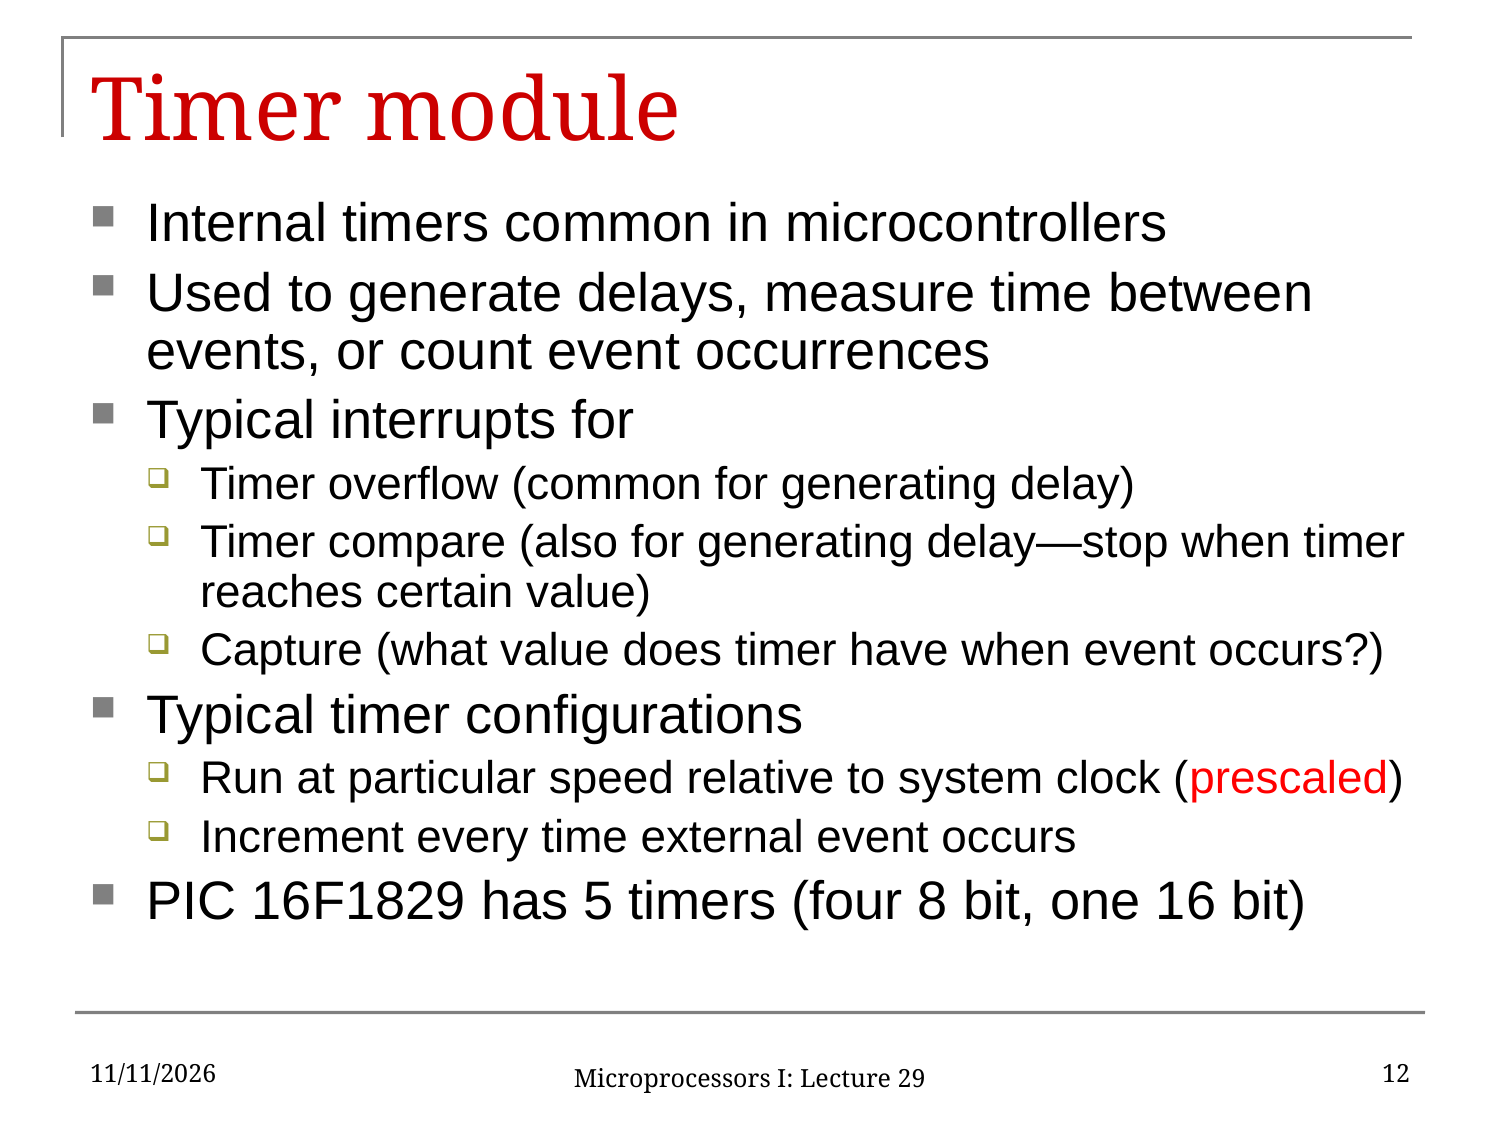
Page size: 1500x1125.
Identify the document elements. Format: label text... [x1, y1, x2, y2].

footer Microprocessors I: Lecture 29 [512, 1024, 988, 1101]
slide_number 12 [1074, 1023, 1426, 1100]
list Internal timers common in microcontrollers Used to generate delays, measure time between events, or count event occurrences Typical interrupts for Timer overflow (common for generating delay) Timer compare (also for generating delay—stop when timer reaches certain value) Capture (what value does timer have when event occurs?) Typical timer configurations Run at particular speed relative to system clock (prescaled) Increment every time external event occurs PIC 16F1829 has 5 timers (four 8 bit, one 16 bit) [75, 187, 1425, 1006]
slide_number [74, 1023, 426, 1100]
title Timer module [75, 45, 1425, 163]
